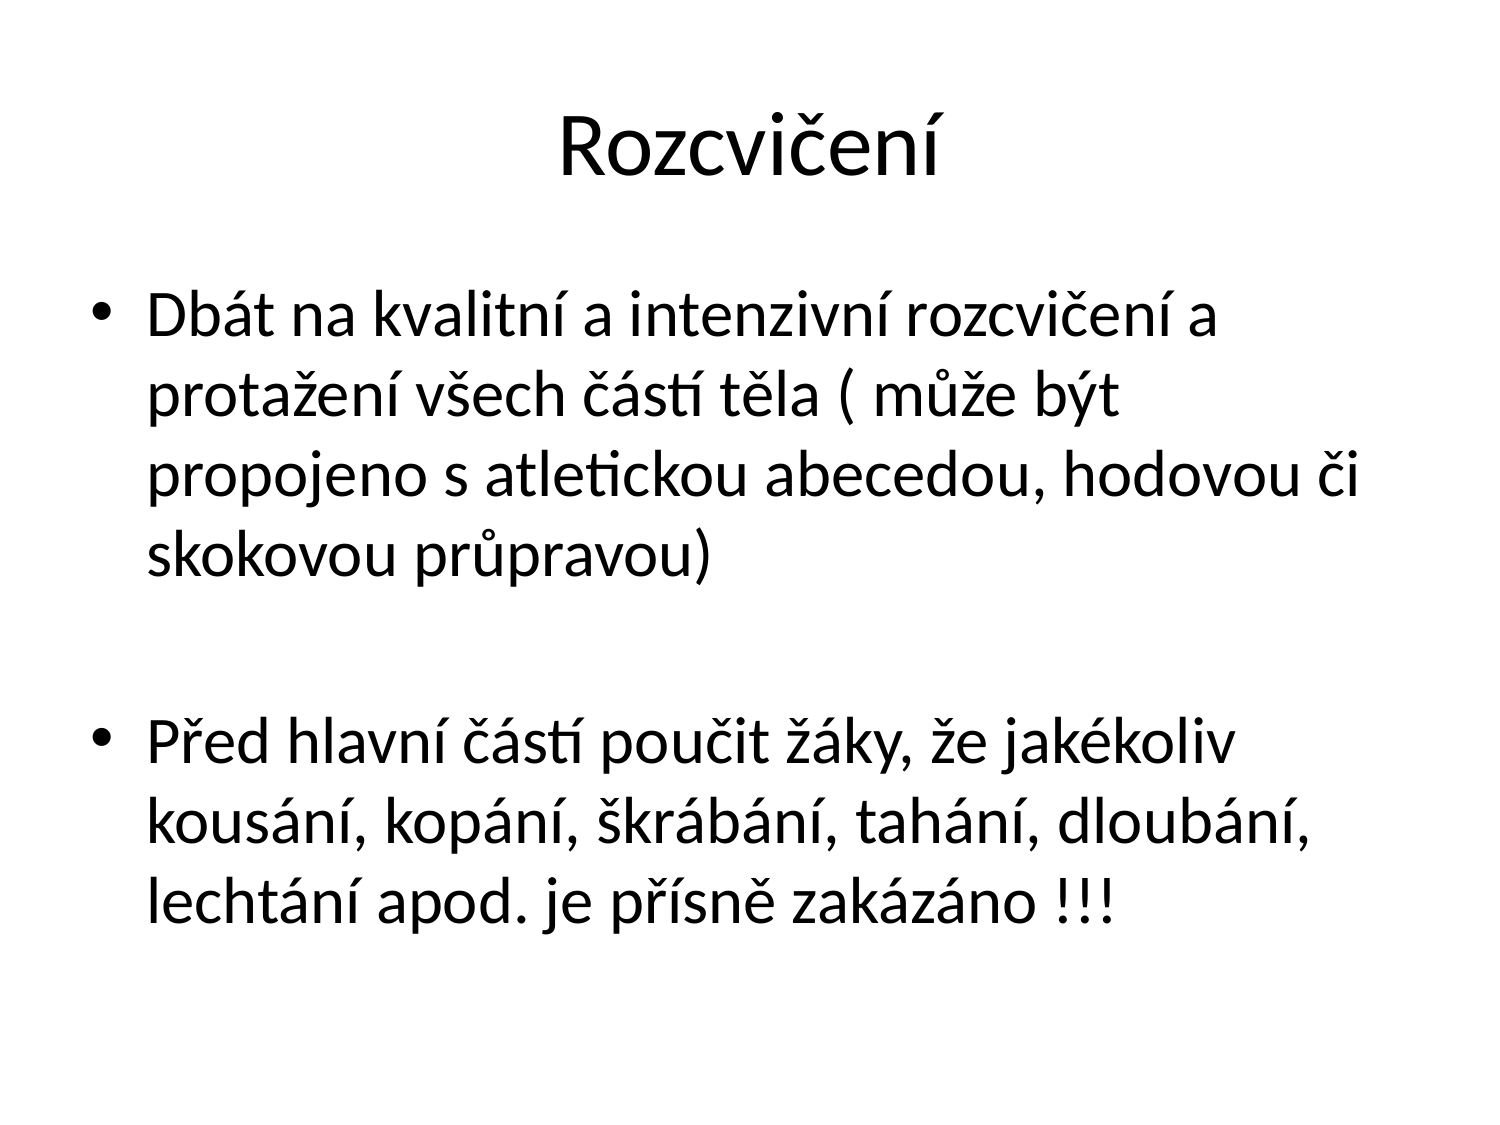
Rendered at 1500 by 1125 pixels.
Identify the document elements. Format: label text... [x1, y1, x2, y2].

title Rozcvičení [75, 45, 1425, 233]
list Dbát na kvalitní a intenzivní rozcvičení a protažení všech částí těla ( může být propojeno s atletickou abecedou, hodovou či skokovou průpravou) Před hlavní částí poučit žáky, že jakékoliv kousání, kopání, škrábání, tahání, dloubání, lechtání apod. je přísně zakázáno !!! [75, 262, 1425, 1005]
